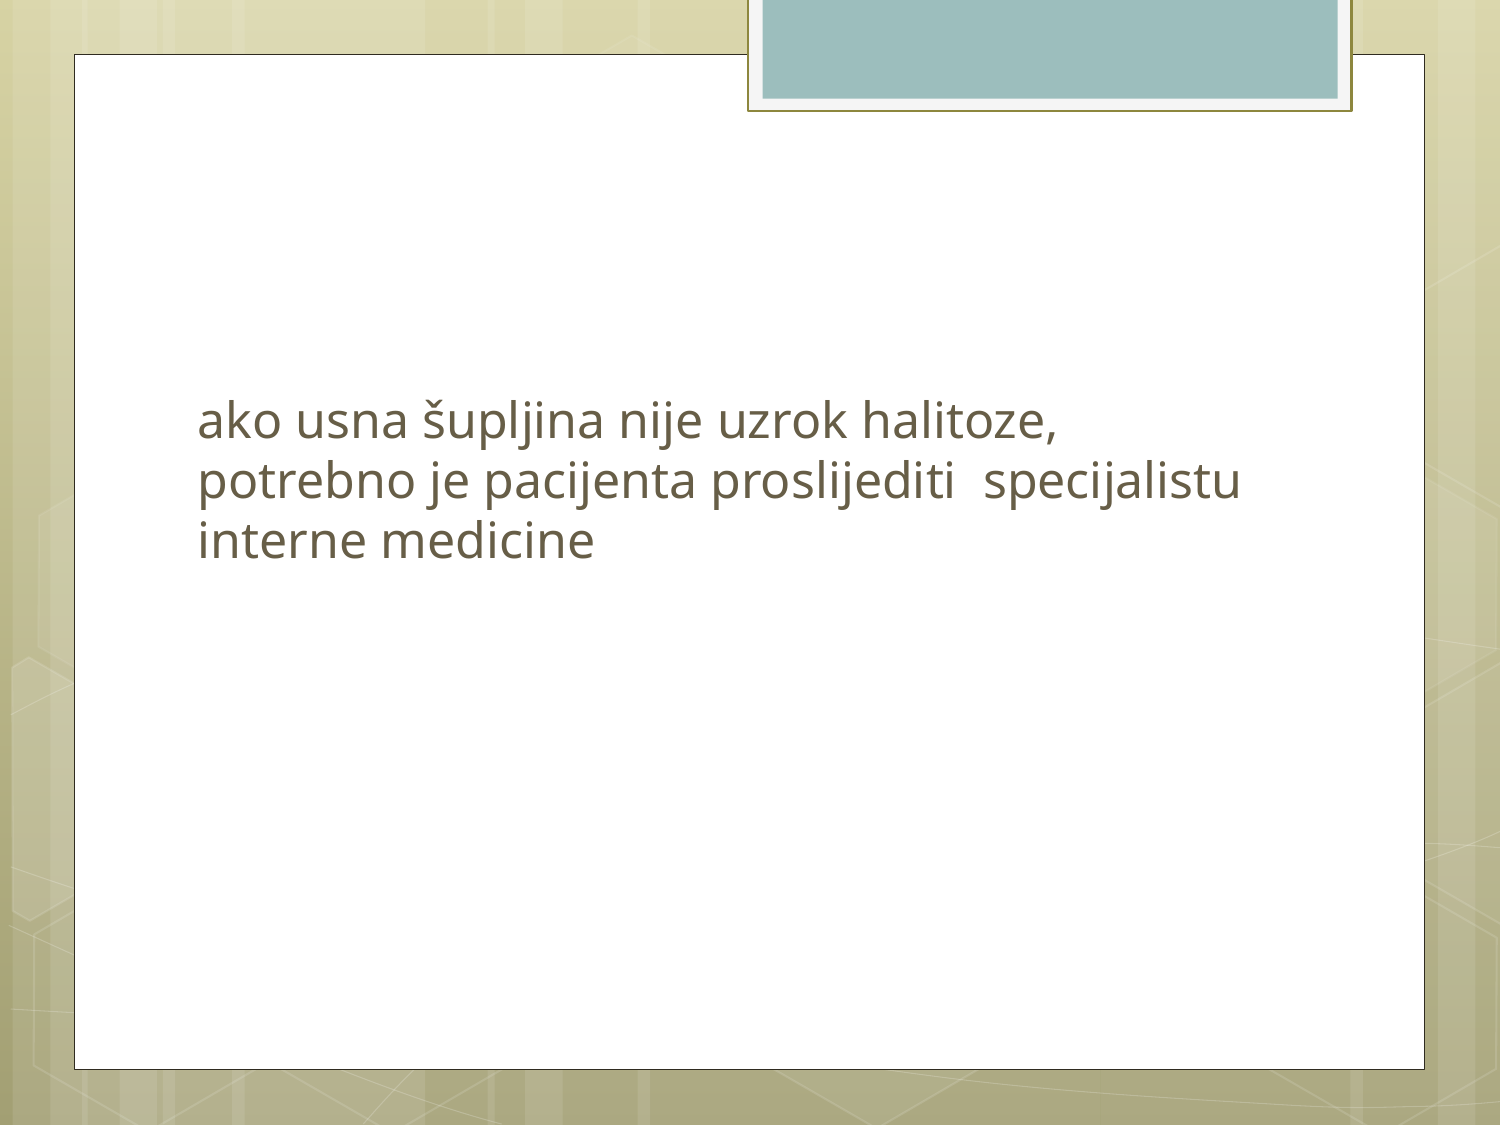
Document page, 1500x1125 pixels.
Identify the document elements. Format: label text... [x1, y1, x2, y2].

list ako usna šupljina nije uzrok halitoze, potrebno je pacijenta proslijediti specijalistu interne medicine [171, 381, 1283, 957]
